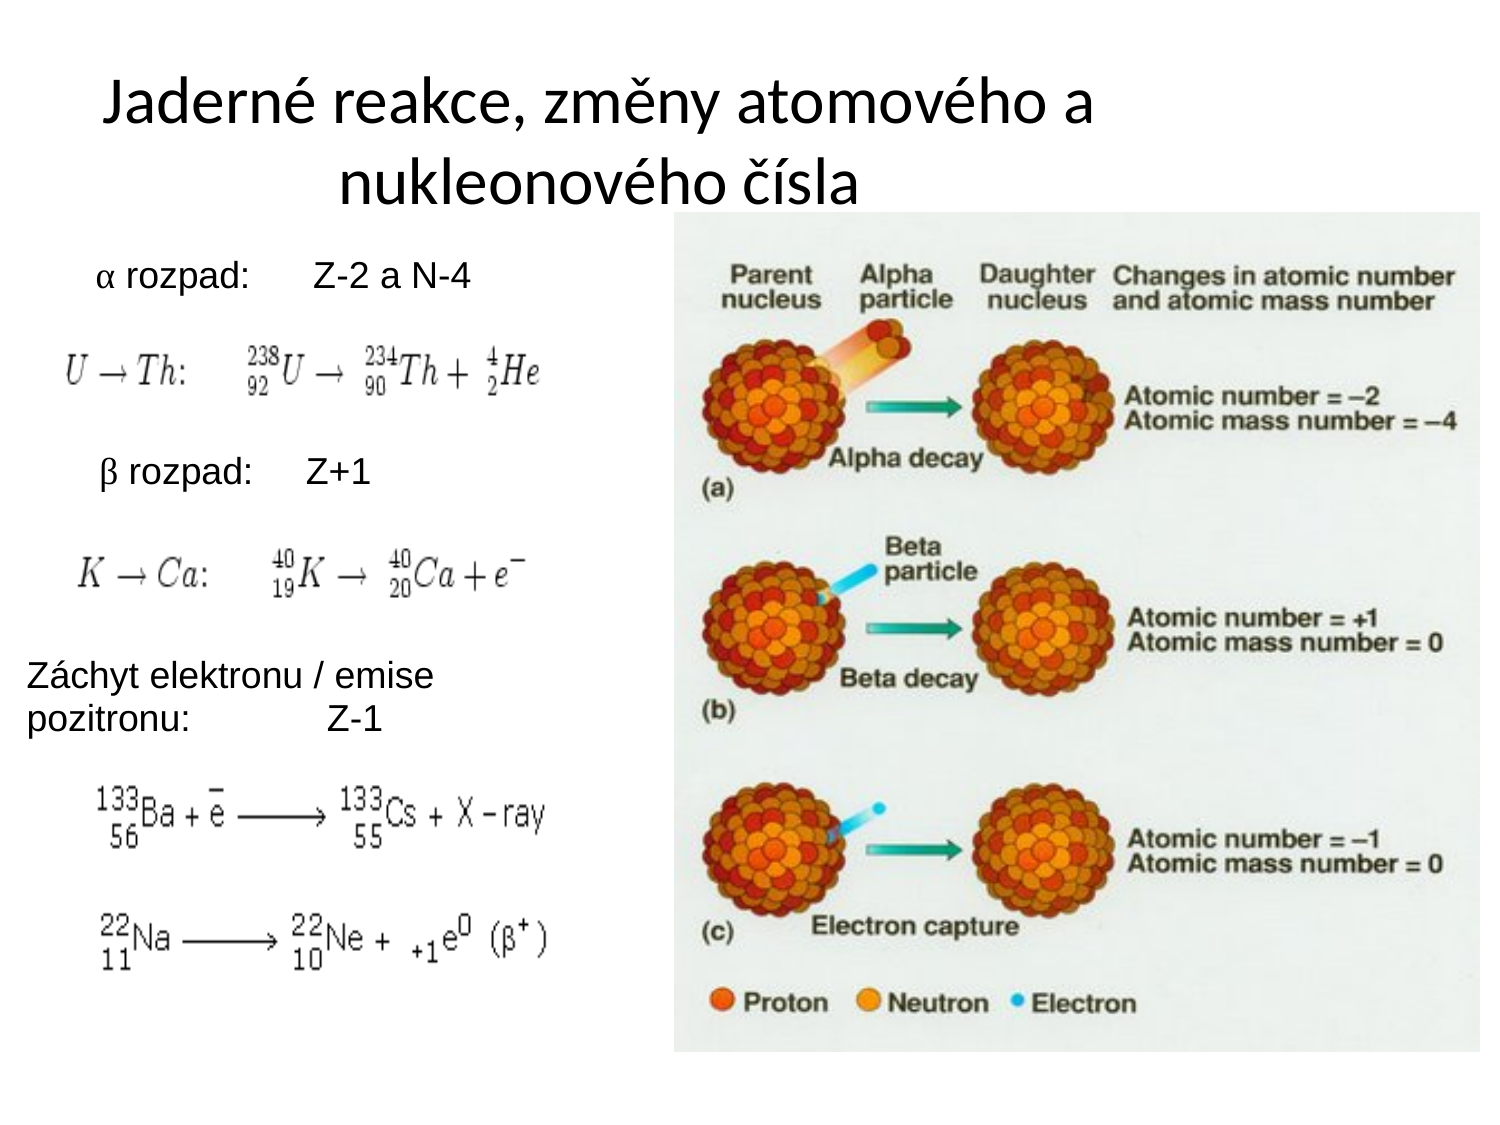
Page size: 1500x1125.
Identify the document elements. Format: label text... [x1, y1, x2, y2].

picture [673, 212, 1480, 1052]
text_box β rozpad: Z+1 [3, 428, 468, 513]
text_box α rozpad: Z-2 a N-4 [26, 240, 552, 309]
picture [75, 547, 532, 601]
picture [62, 344, 545, 399]
picture [93, 749, 550, 858]
text_box Záchyt elektronu / emise pozitronu: Z-1 [26, 669, 590, 724]
title Jaderné reakce, změny atomového a nukleonového čísla [74, 51, 1125, 226]
picture [95, 896, 552, 978]
